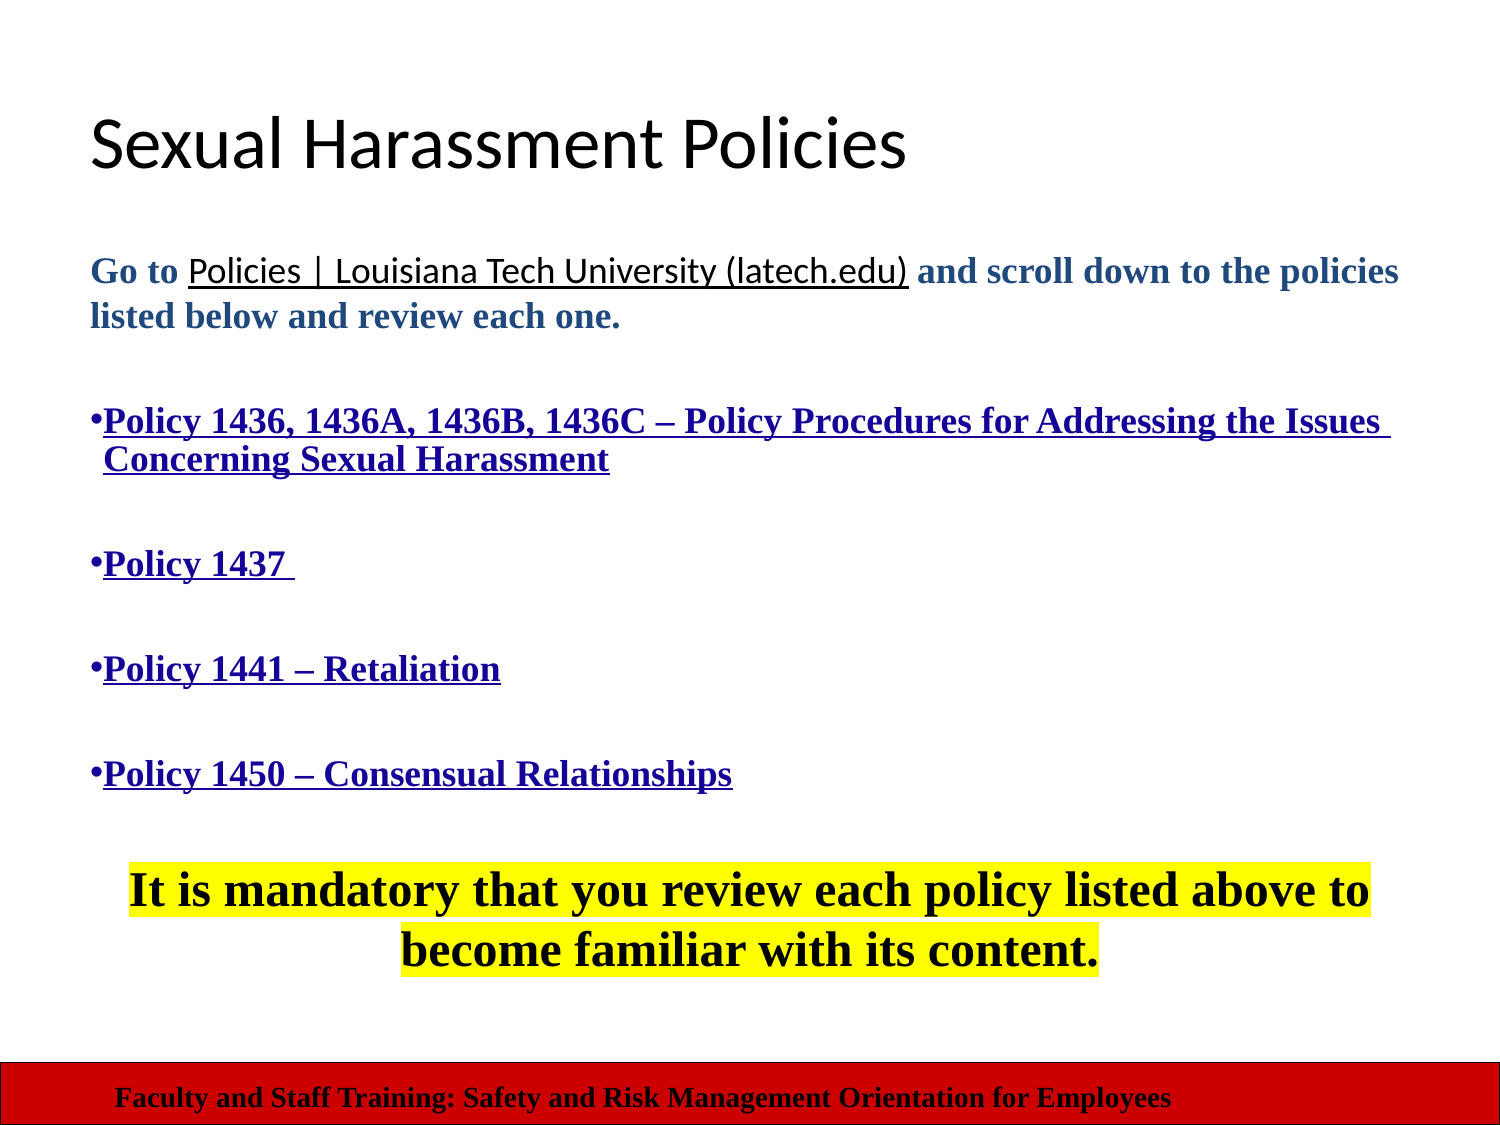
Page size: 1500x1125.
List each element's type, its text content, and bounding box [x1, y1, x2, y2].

title Sexual Harassment Policies [75, 45, 1425, 191]
list Go to Policies | Louisiana Tech University (latech.edu) and scroll down to the policies listed below and review each one. Policy 1436, 1436A, 1436B, 1436C – Policy Procedures for Addressing the Issues Concerning Sexual Harassment Policy 1437 Policy 1441 – Retaliation Policy 1450 – Consensual Relationships It is mandatory that you review each policy listed above to become familiar with its content. [75, 191, 1425, 934]
